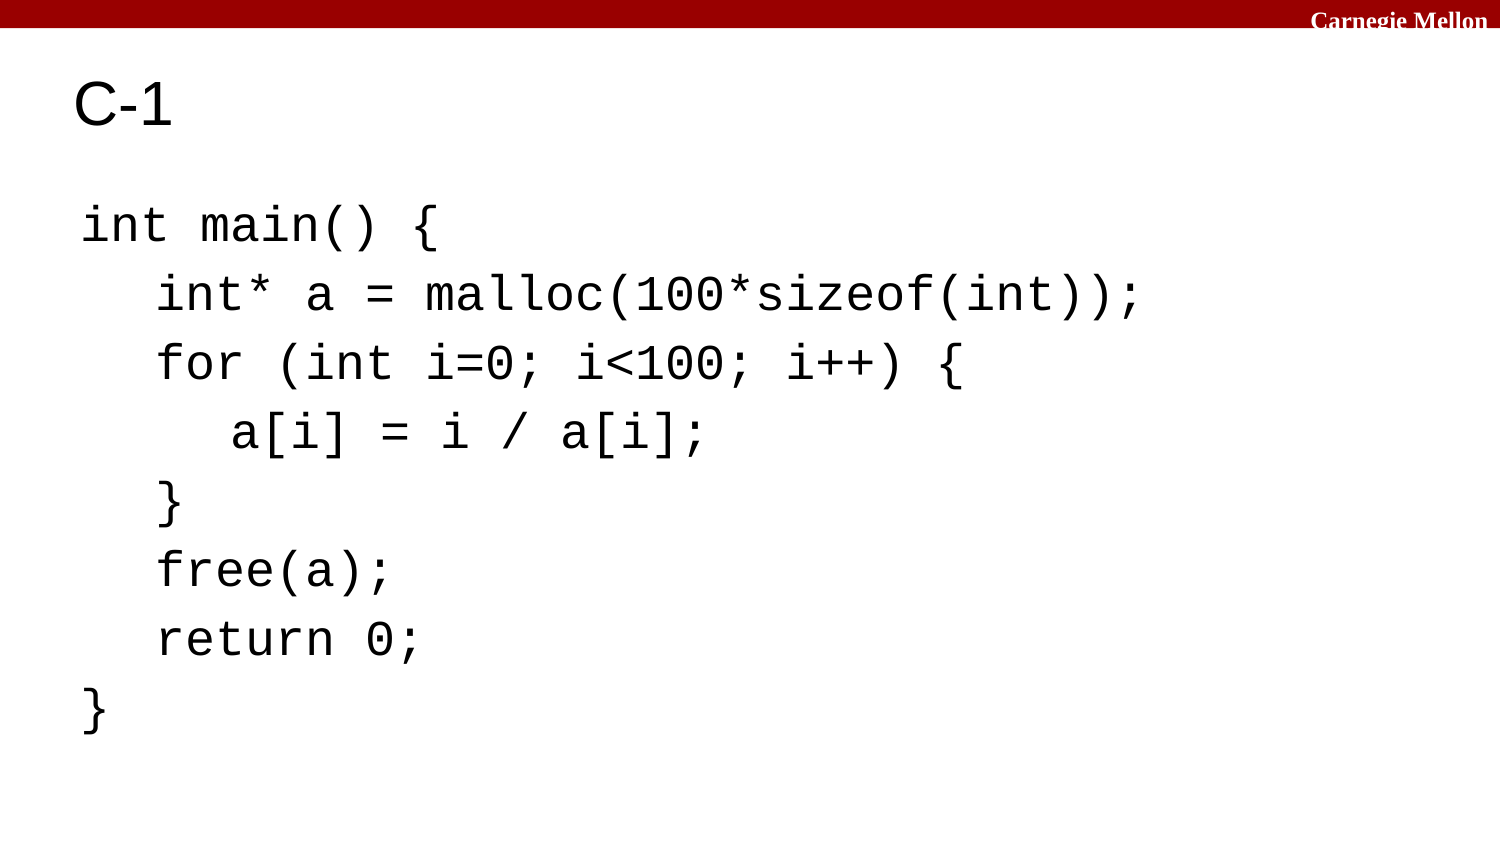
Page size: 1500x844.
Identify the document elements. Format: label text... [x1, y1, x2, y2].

title C-1 [58, 53, 1304, 148]
list int main() { int* a = malloc(100*sizeof(int)); for (int i=0; i<100; i++) { a[i] = i / a[i]; } free(a); return 0; } [65, 167, 1361, 820]
